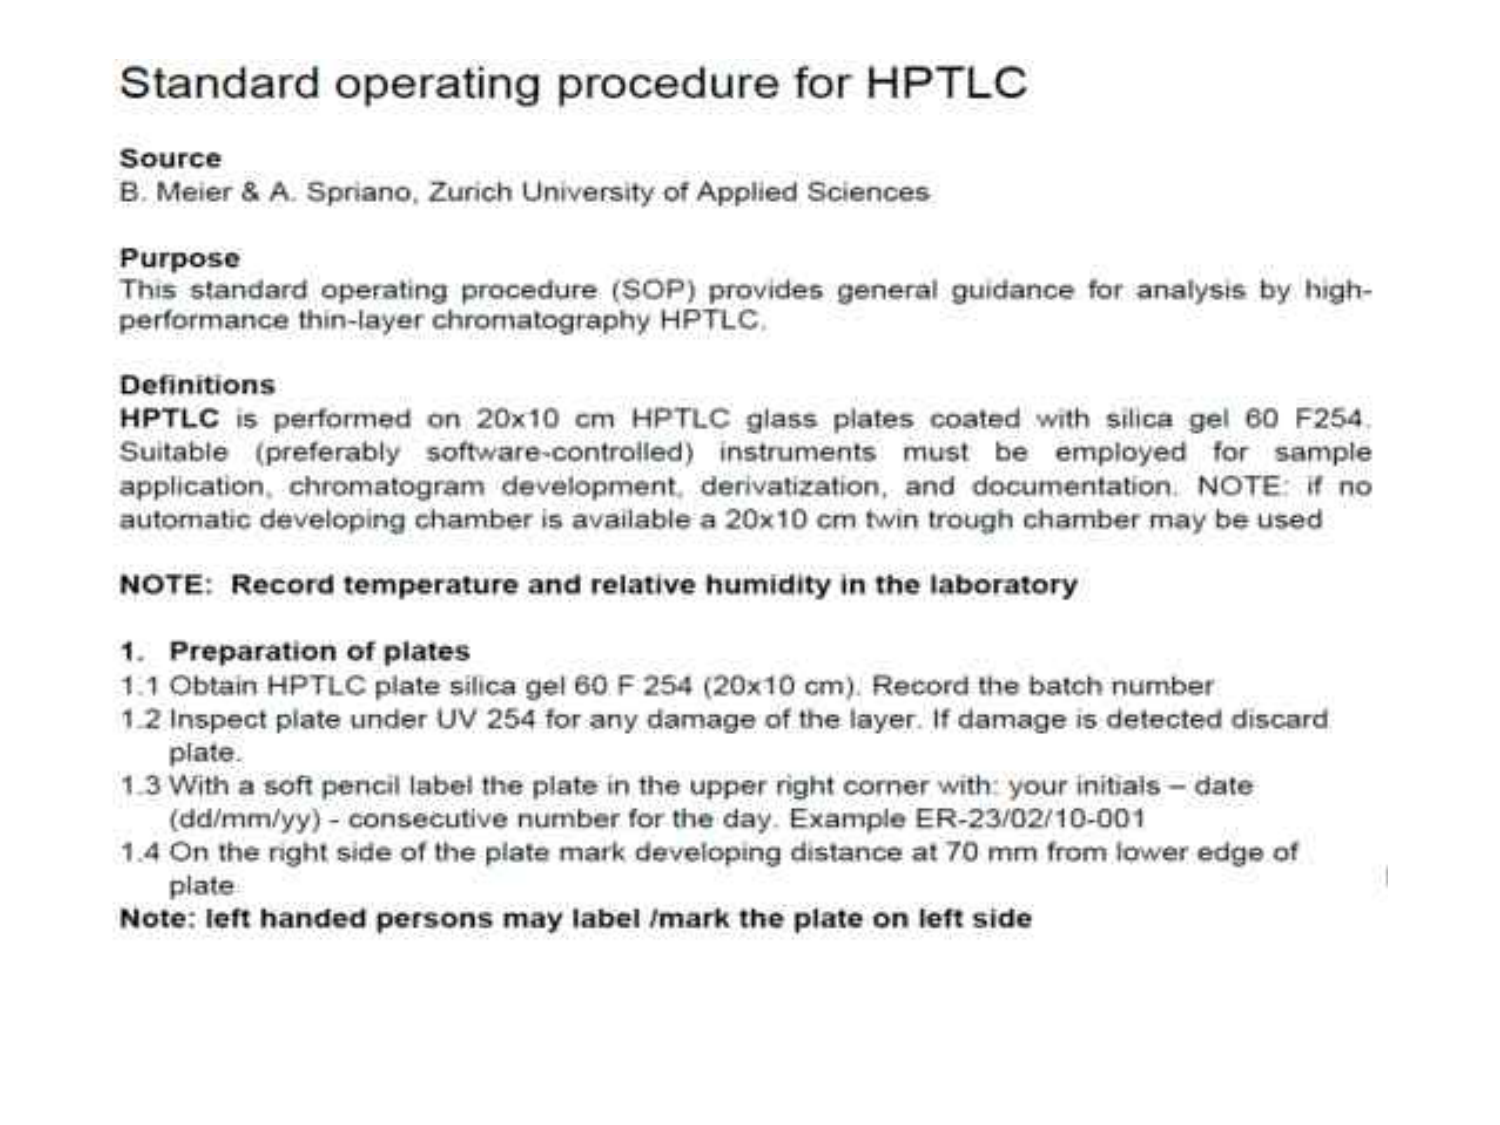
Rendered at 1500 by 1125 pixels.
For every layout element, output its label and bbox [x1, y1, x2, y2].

picture [76, 58, 1389, 953]
